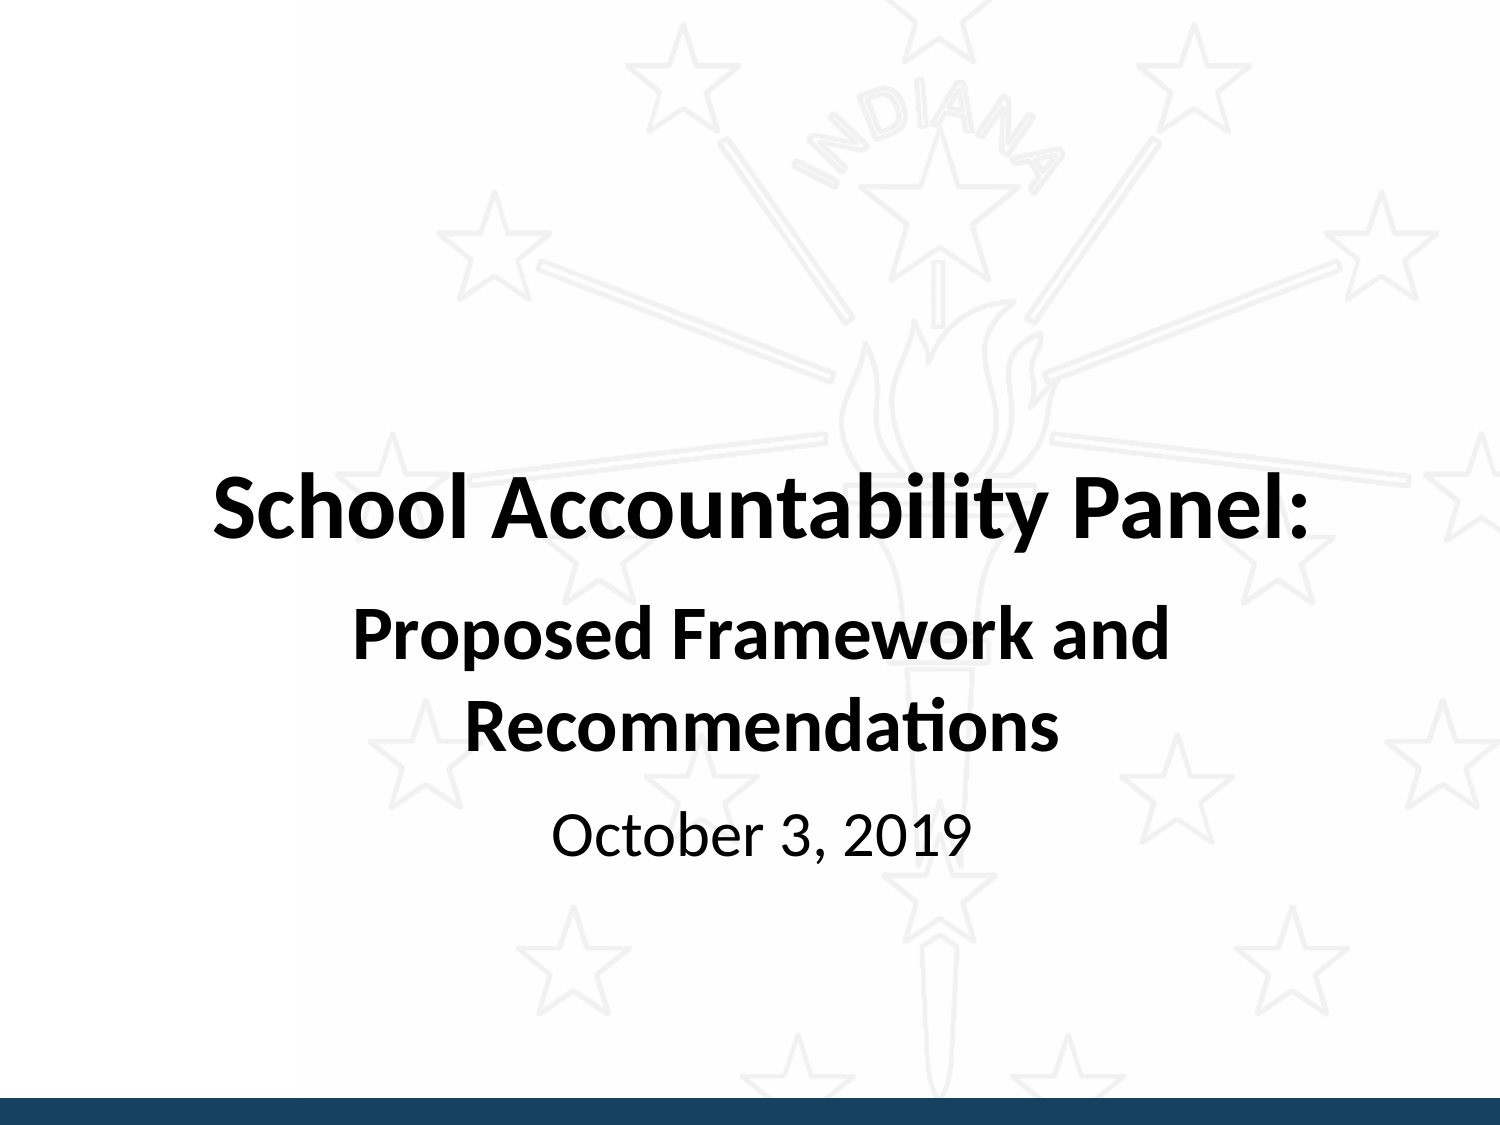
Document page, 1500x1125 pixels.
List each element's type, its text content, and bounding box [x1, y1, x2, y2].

text_box School Accountability Panel: Proposed Framework and Recommendations October 3, 2019 [37, 162, 1488, 938]
